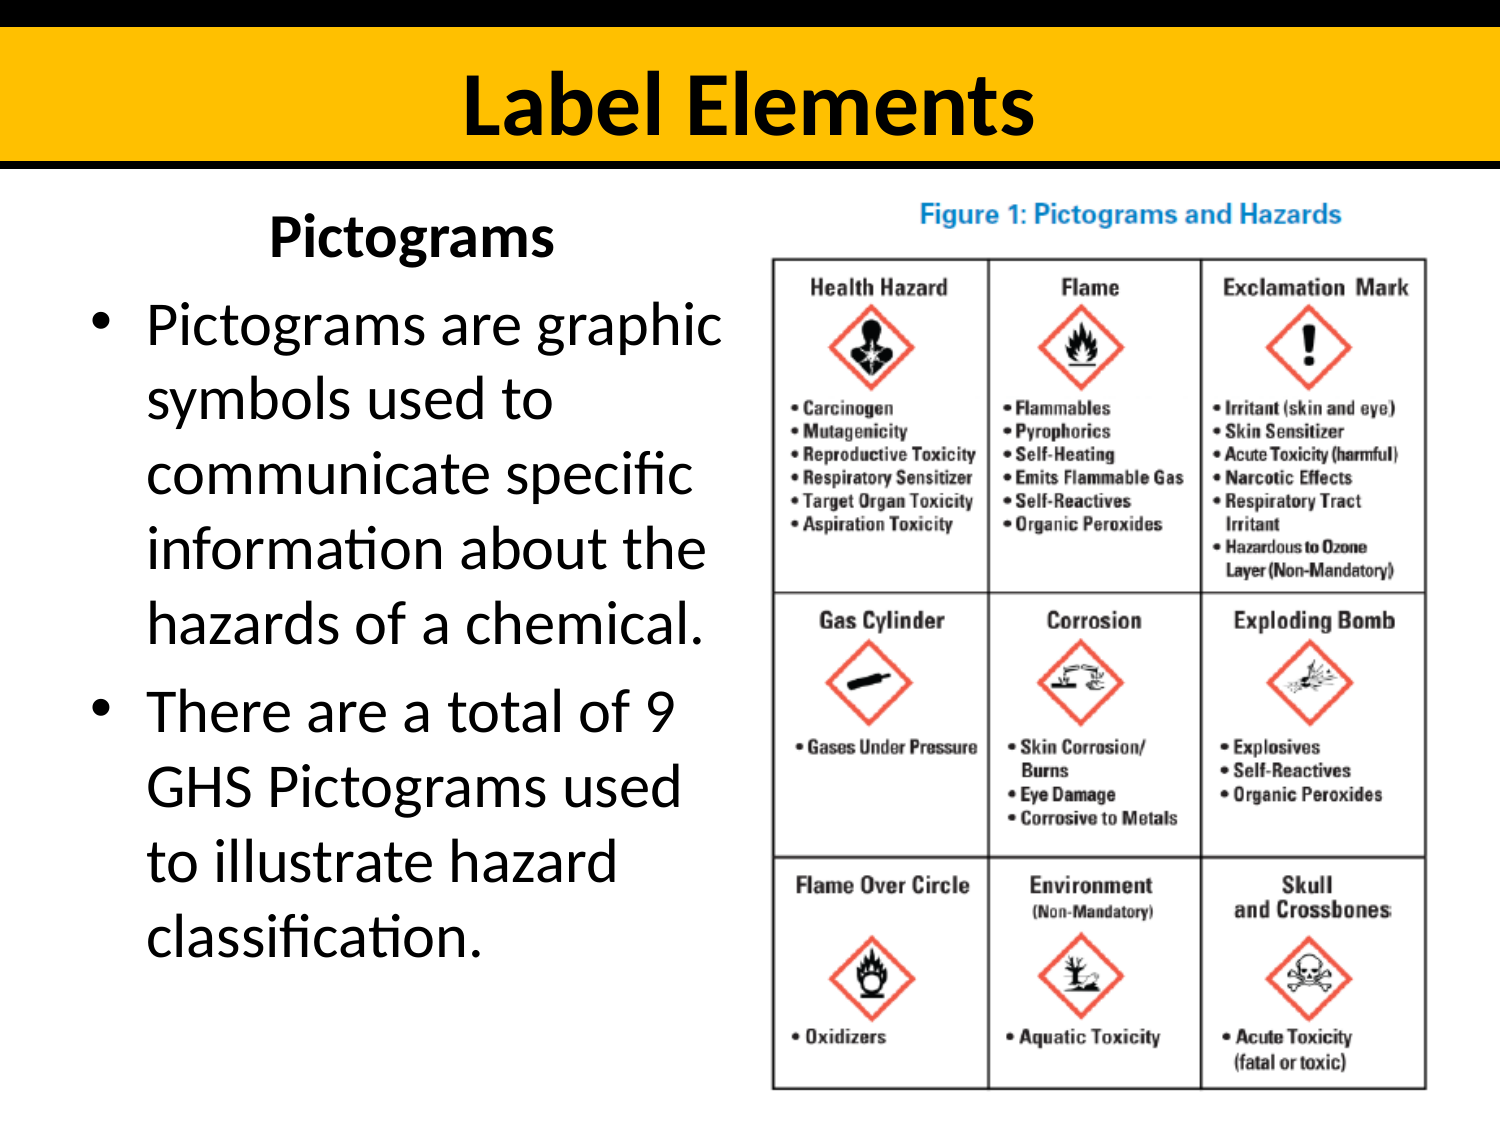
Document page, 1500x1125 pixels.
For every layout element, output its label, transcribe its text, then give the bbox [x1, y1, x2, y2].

list Pictograms Pictograms are graphic symbols used to communicate specific information about the hazards of a chemical. There are a total of 9 GHS Pictograms used to illustrate hazard classification. [75, 187, 735, 1050]
picture [737, 187, 1458, 1106]
text_box Label Elements [74, 36, 1425, 225]
